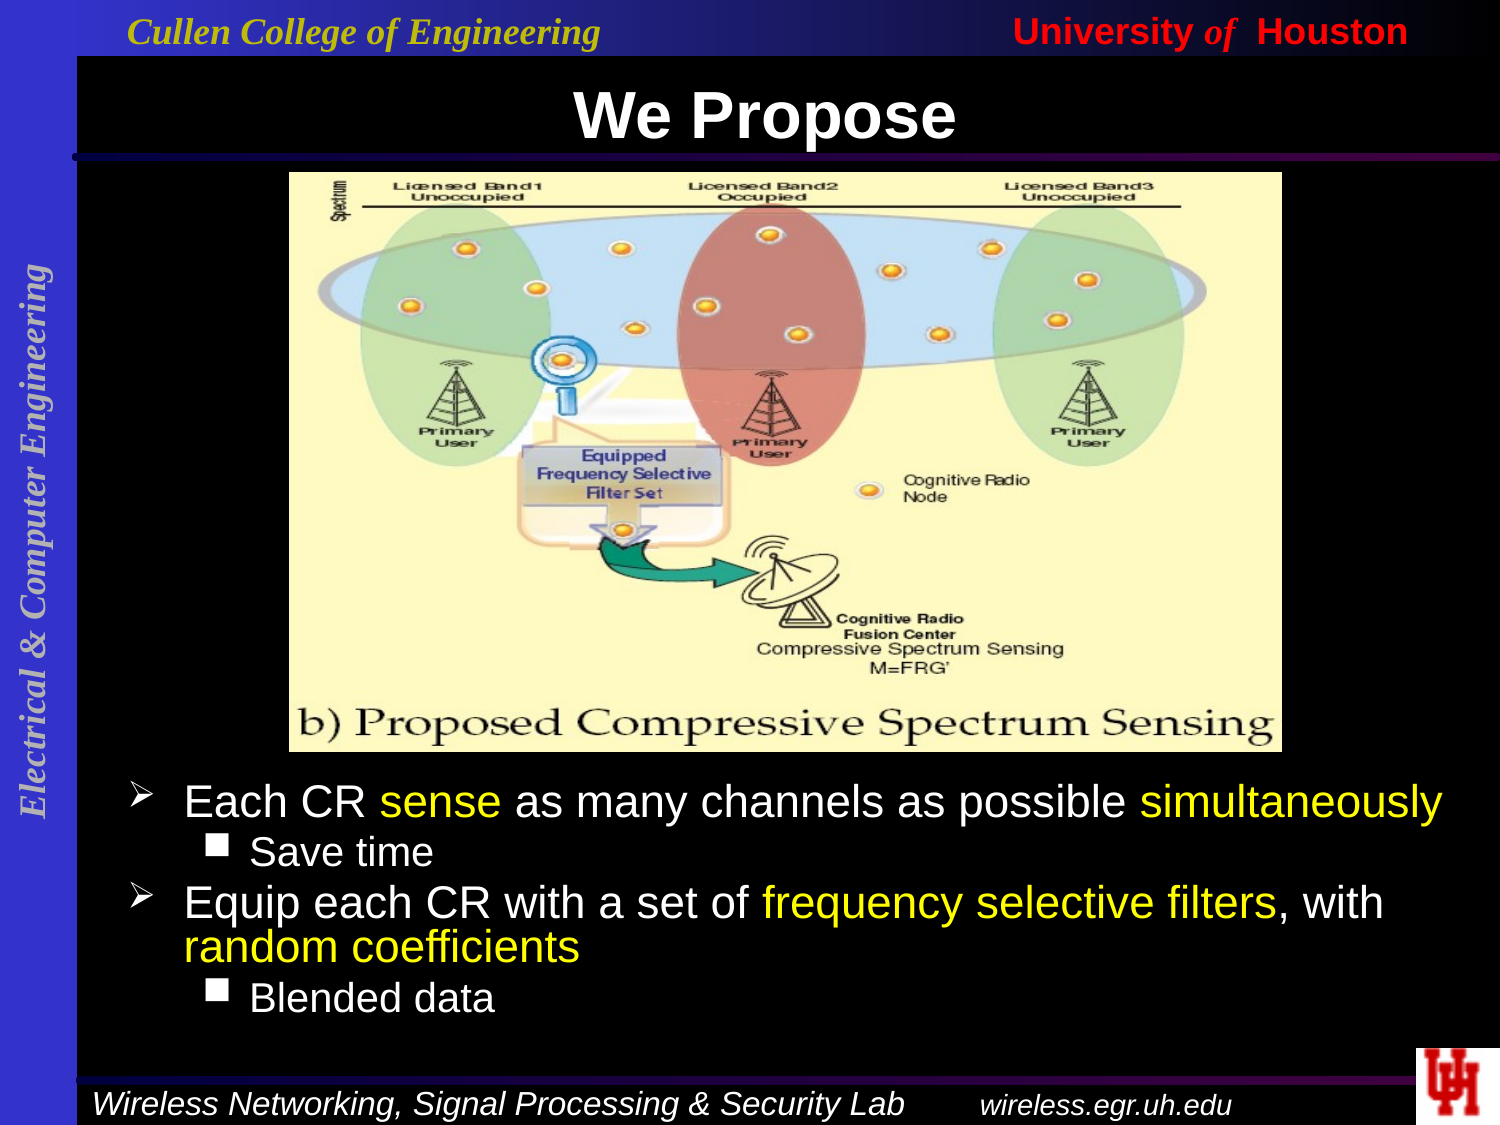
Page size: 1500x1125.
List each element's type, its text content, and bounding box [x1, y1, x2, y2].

picture [1416, 1048, 1500, 1125]
list Each CR sense as many channels as possible simultaneously Save time Equip each CR with a set of frequency selective filters, with random coefficients Blended data [111, 774, 1463, 1059]
picture [289, 172, 1282, 752]
title We Propose [81, 62, 1450, 161]
